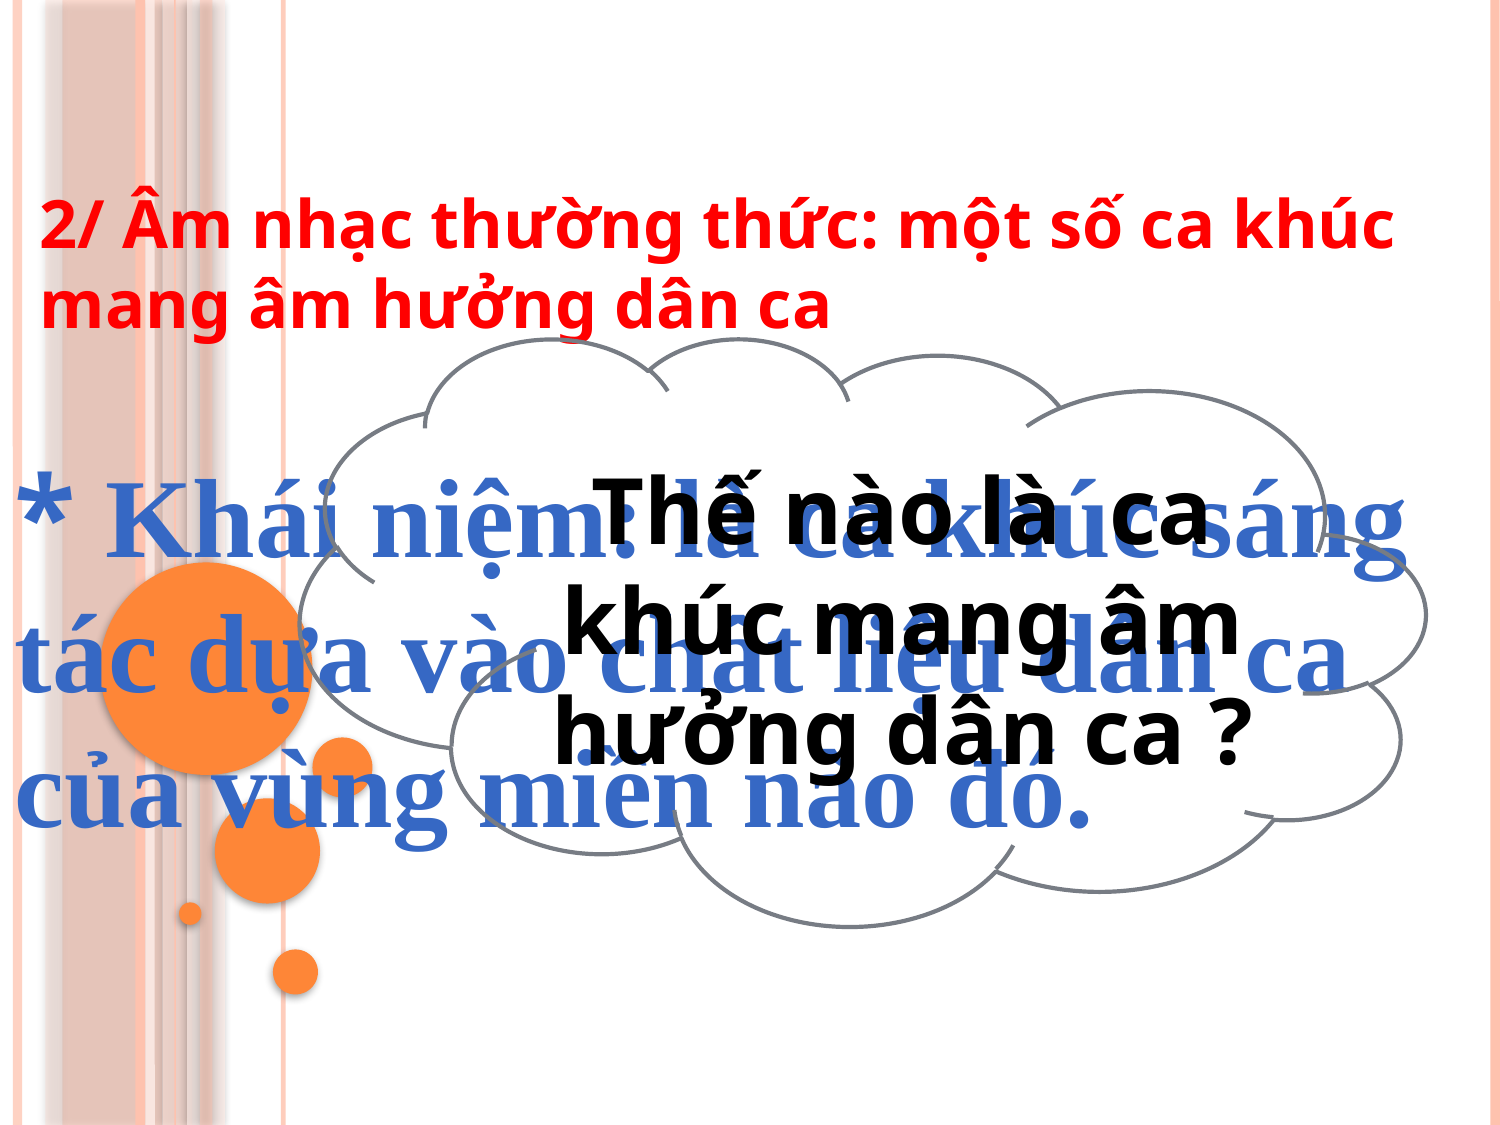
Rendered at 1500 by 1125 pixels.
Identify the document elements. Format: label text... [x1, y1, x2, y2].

text_box Thế nào là ca khúc mang âm hưởng dân ca ? [297, 337, 1429, 930]
text_box * Khái niệm: là ca khúc sáng tác dựa vào chất liệu dân ca của vùng miền nào đó. [0, 437, 1500, 1050]
text_box 2/ Âm nhạc thường thức: một số ca khúc mang âm hưởng dân ca [24, 174, 1475, 338]
